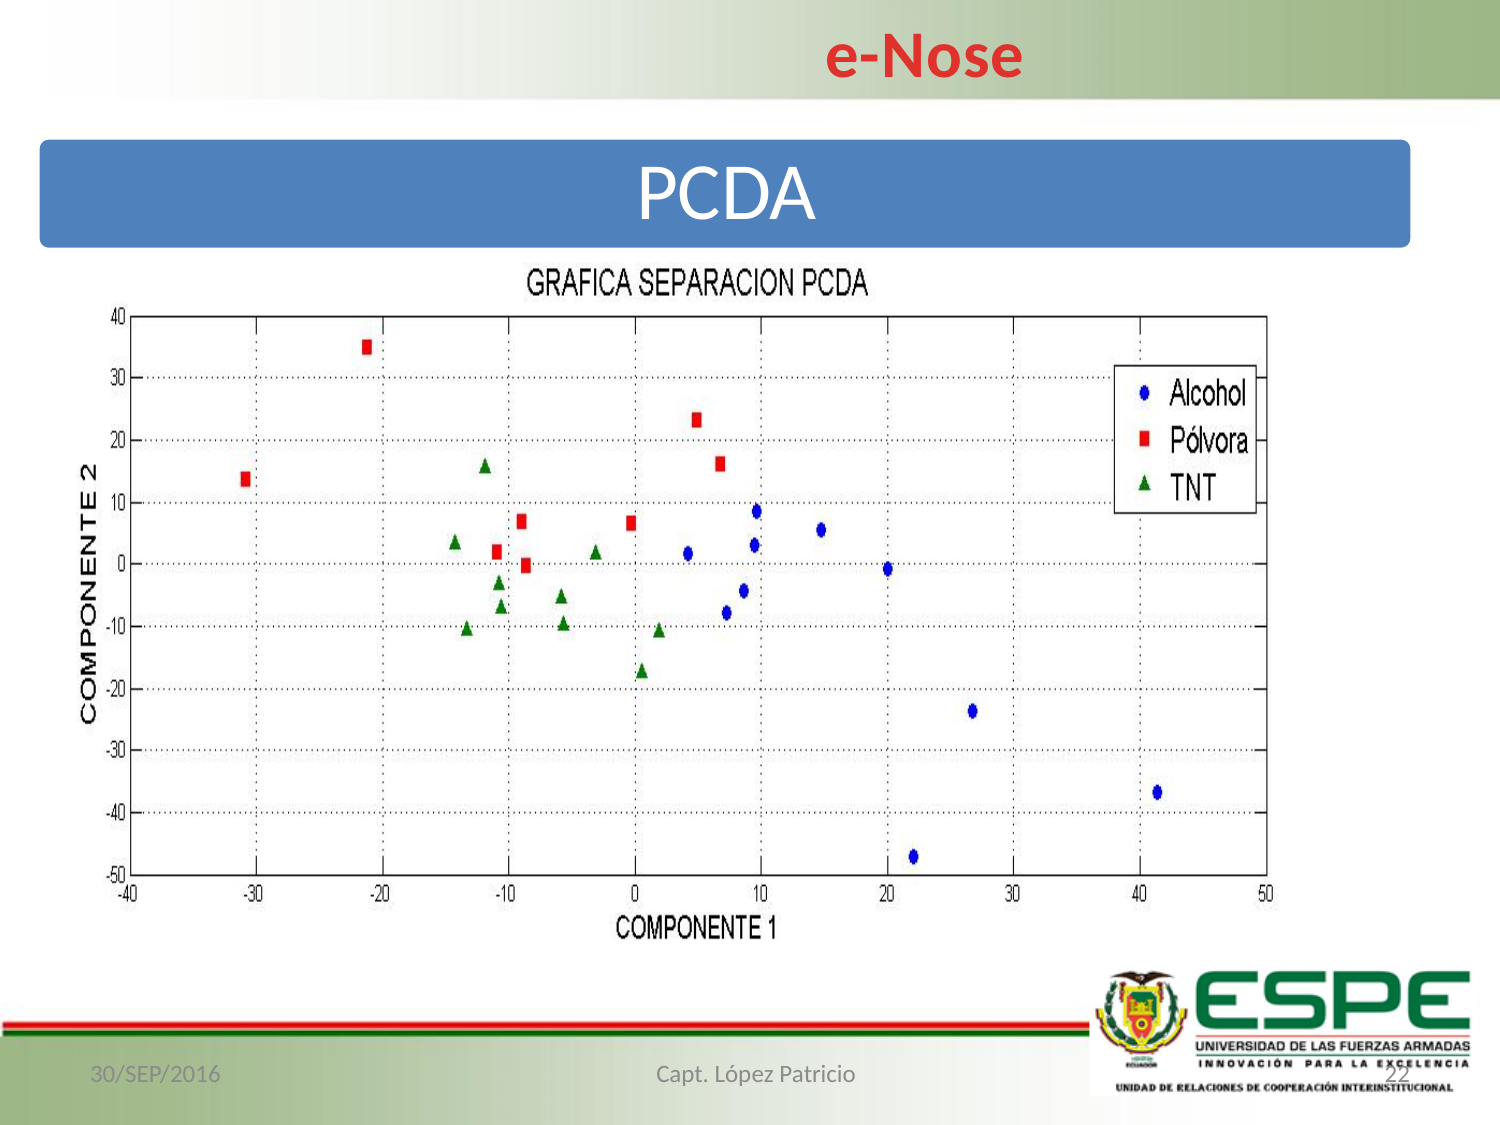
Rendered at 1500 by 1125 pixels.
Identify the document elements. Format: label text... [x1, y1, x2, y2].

picture [0, 0, 1500, 1125]
slide_number 22 [1074, 1042, 1425, 1103]
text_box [37, 124, 1413, 926]
slide_number 30/SEP/2016 [75, 1042, 425, 1103]
footer Capt. López Patricio [450, 1042, 1063, 1103]
text_box e-Nose [375, 3, 1475, 99]
